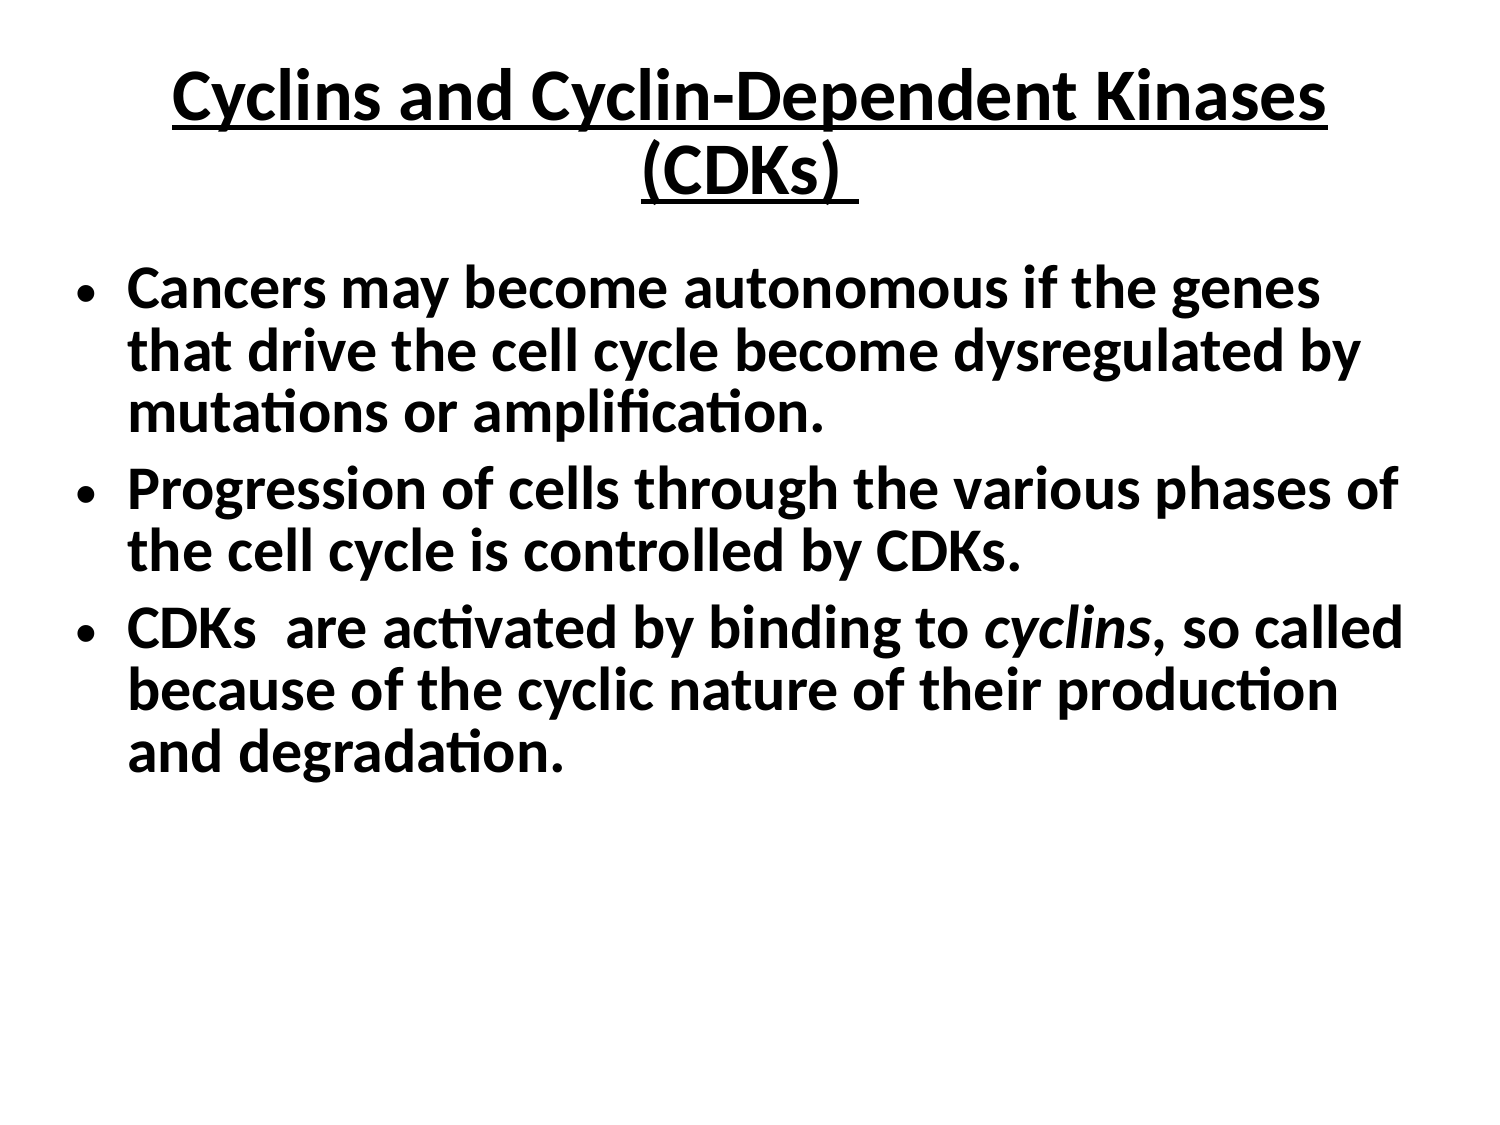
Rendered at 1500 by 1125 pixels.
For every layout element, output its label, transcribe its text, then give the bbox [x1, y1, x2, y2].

list Cancers may become autonomous if the genes that drive the cell cycle become dysregulated by mutations or amplification. Progression of cells through the various phases of the cell cycle is controlled by CDKs. CDKs are activated by binding to cyclins, so called because of the cyclic nature of their production and degradation. [75, 262, 1425, 1005]
title Cyclins and Cyclin-Dependent Kinases (CDKs) [75, 45, 1425, 233]
